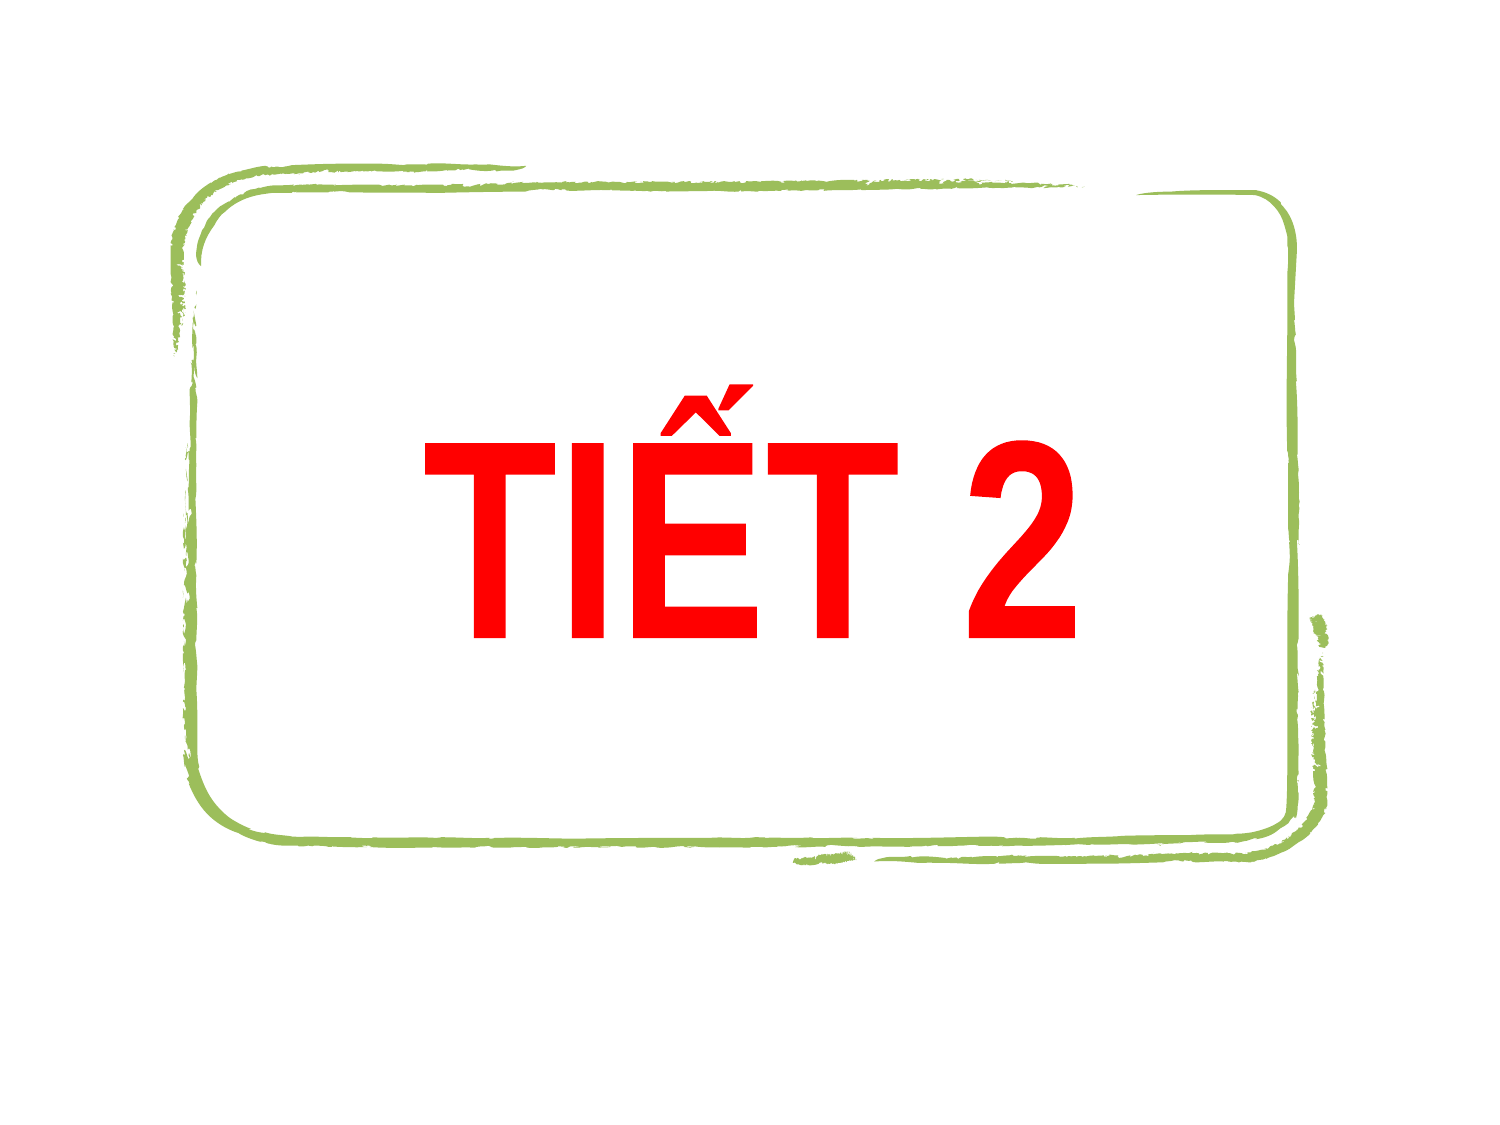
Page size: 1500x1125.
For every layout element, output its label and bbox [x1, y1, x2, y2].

picture [170, 162, 1330, 866]
